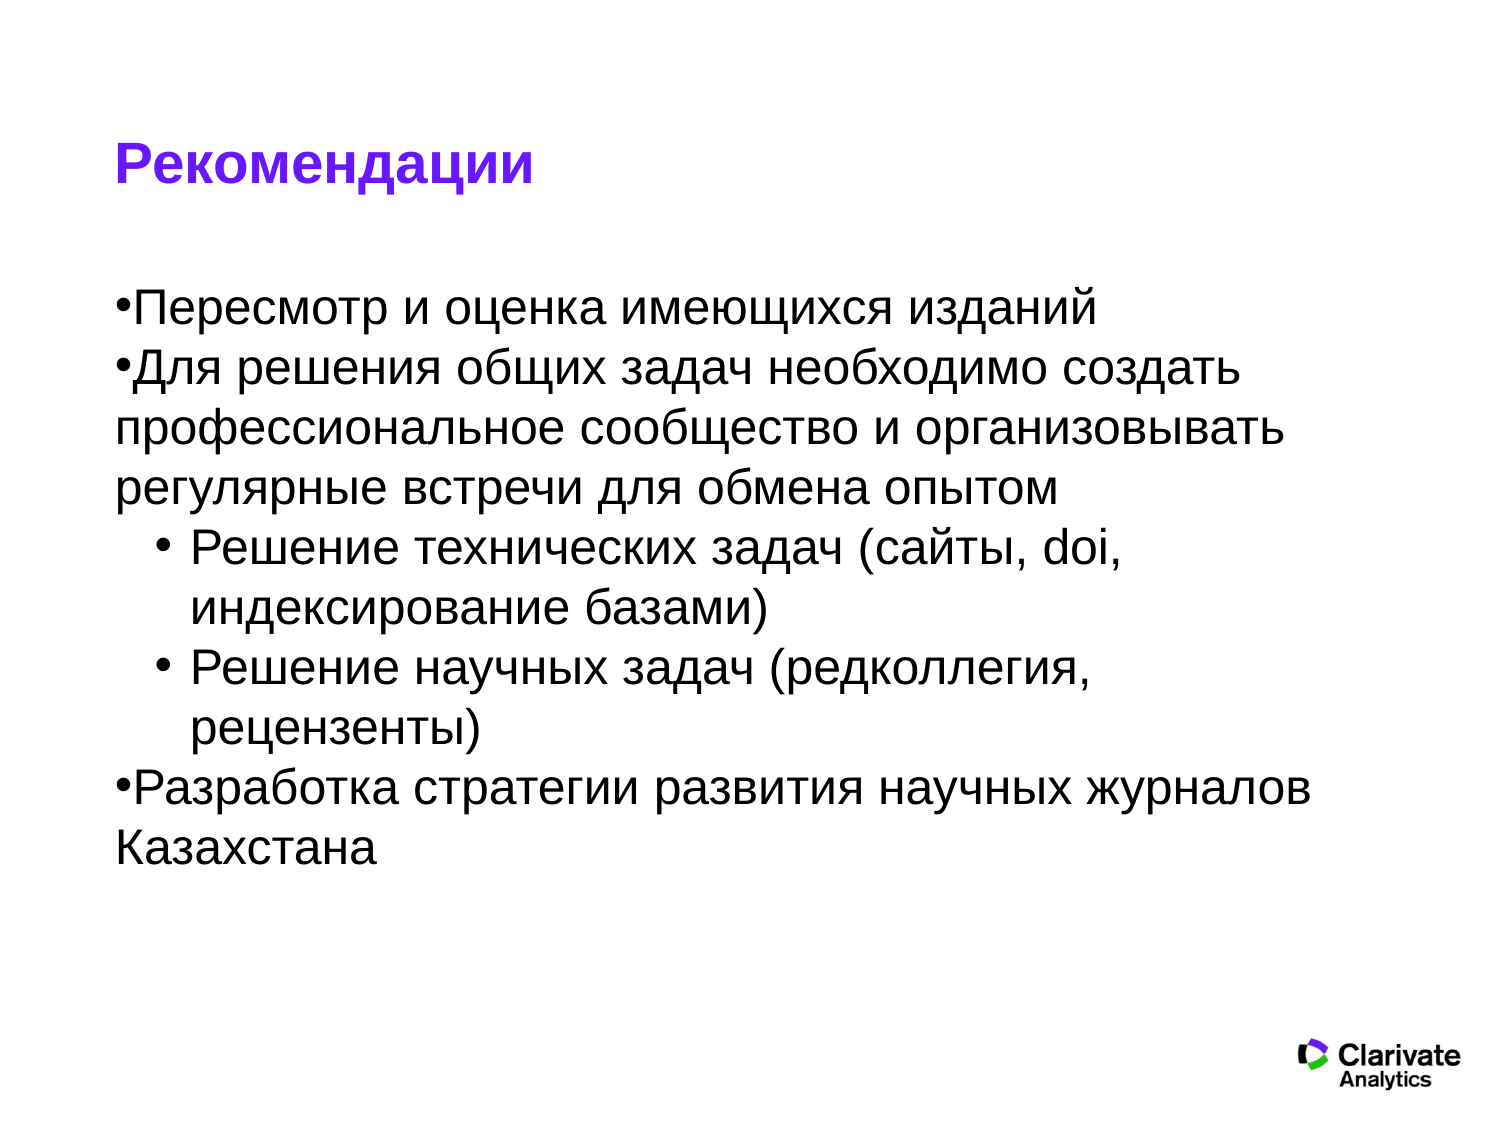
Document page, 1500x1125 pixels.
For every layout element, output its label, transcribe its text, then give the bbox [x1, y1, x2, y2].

text_box Рекомендации [99, 66, 1450, 254]
picture [1281, 1022, 1477, 1107]
text_box Пересмотр и оценка имеющихся изданий Для решения общих задач необходимо создать профессиональное сообщество и организовывать регулярные встречи для обмена опытом Решение технических задач (сайты, doi, индексирование базами) Решение научных задач (редколлегия, рецензенты) Разработка стратегии развития научных журналов Казахстана [100, 267, 1329, 1002]
